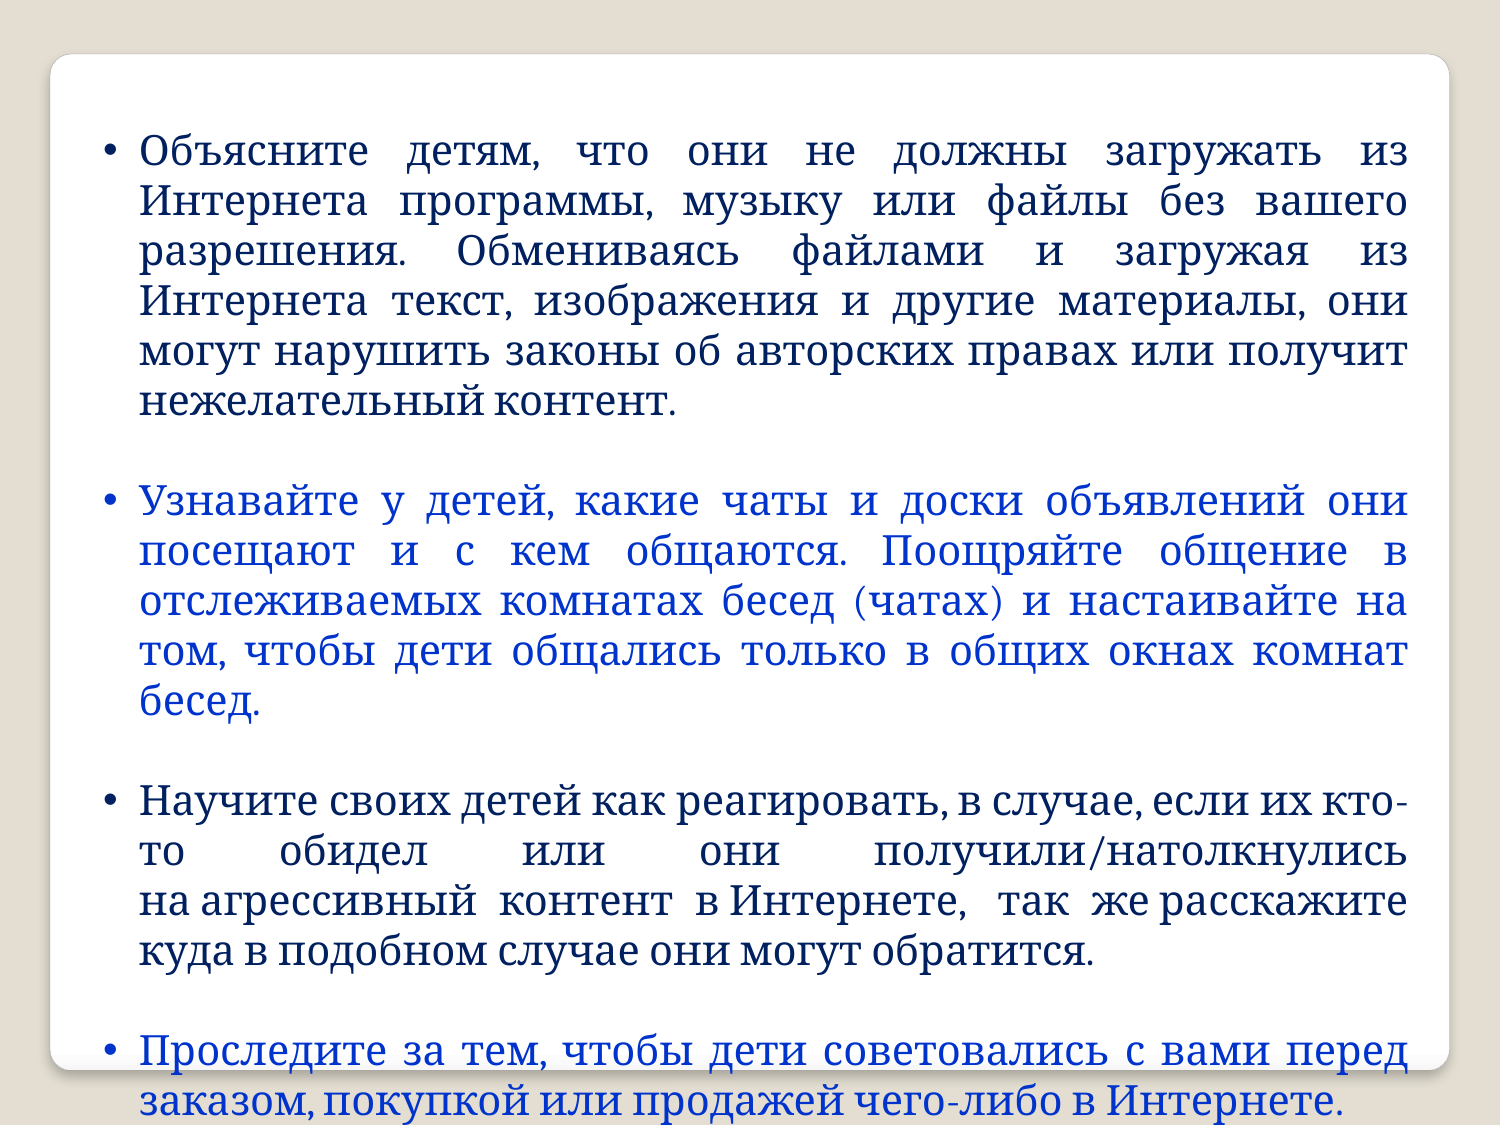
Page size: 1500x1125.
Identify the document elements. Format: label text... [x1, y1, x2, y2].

text_box Объясните детям, что они не должны загружать из Интернета программы, музыку или файлы без вашего разрешения. Обмениваясь файлами и загружая из Интернета текст, изображения и другие материалы, они могут нарушить законы об авторских правах или получит нежелательный контент. Узнавайте у детей, какие чаты и доски объявлений они посещают и с кем общаются. Поощряйте общение в отслеживаемых комнатах бесед (чатах) и настаивайте на том, чтобы дети общались только в общих окнах комнат бесед. Научите своих детей как реагировать, в случае, если их кто-то обидел или они получили/натолкнулись на агрессивный контент в Интернете, так же расскажите куда в подобном случае они могут обратится. Проследите за тем, чтобы дети советовались с вами перед заказом, покупкой или продажей чего-либо в Интернете. [88, 66, 1424, 1125]
